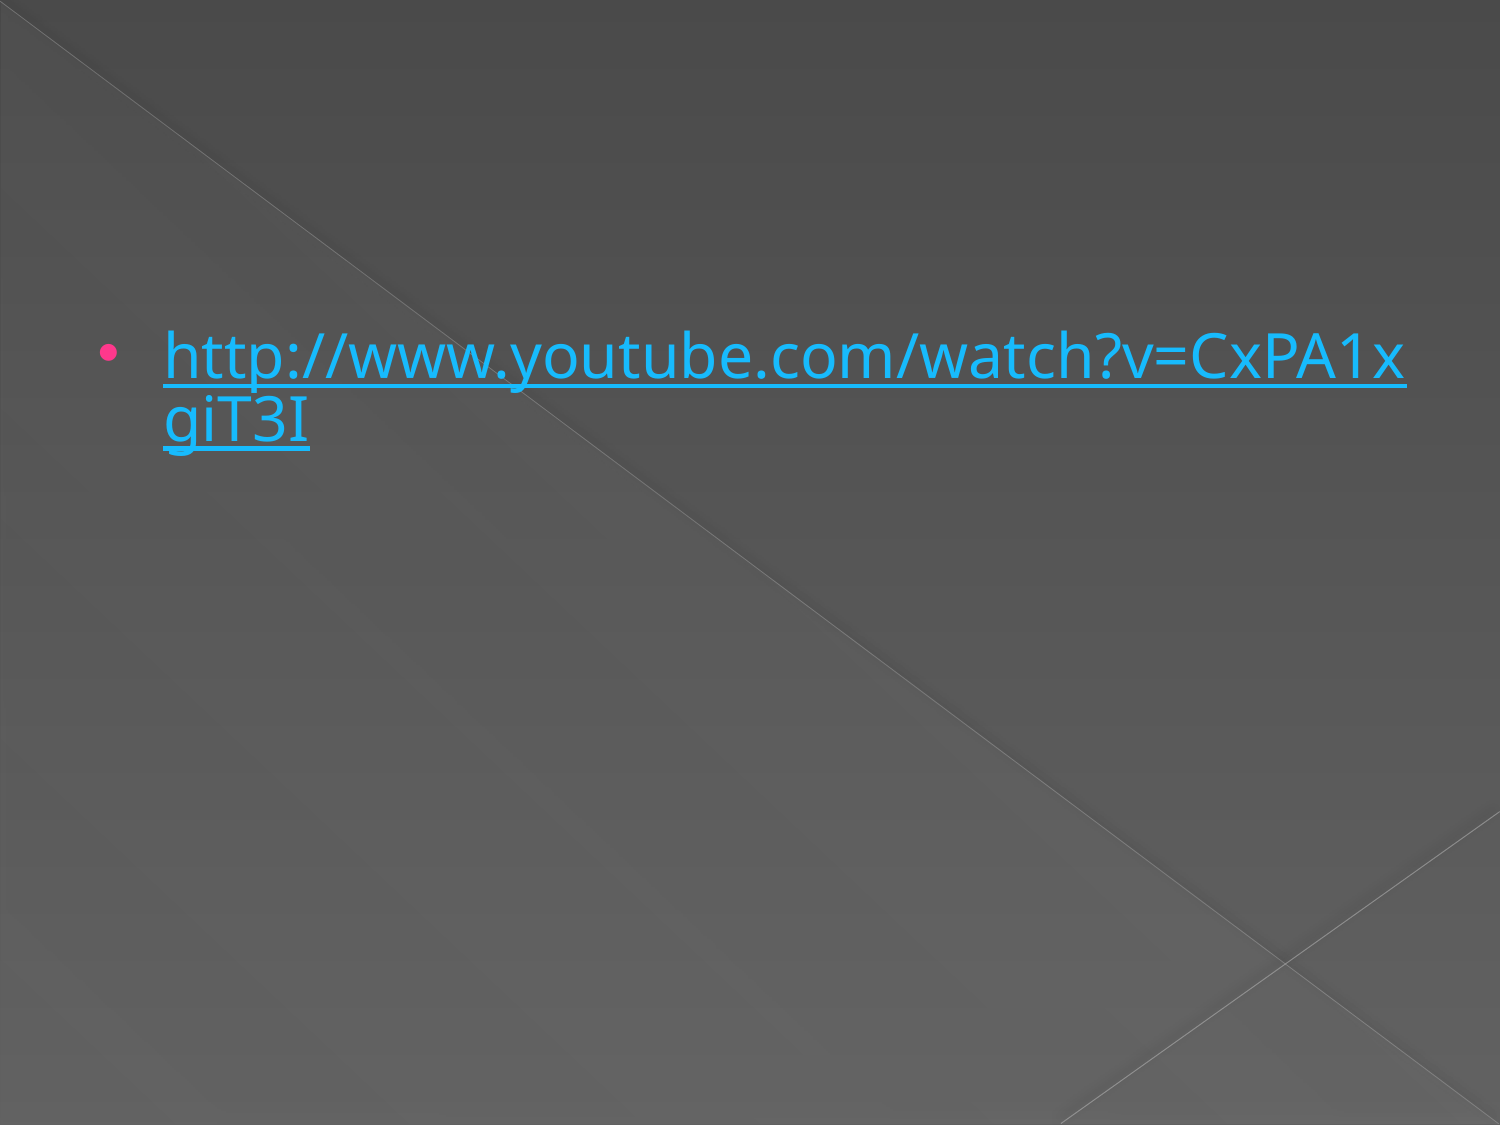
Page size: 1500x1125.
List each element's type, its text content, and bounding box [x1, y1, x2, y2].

title [75, 43, 1425, 274]
list http://www.youtube.com/watch?v=CxPA1xgiT3I [75, 308, 1425, 1059]
